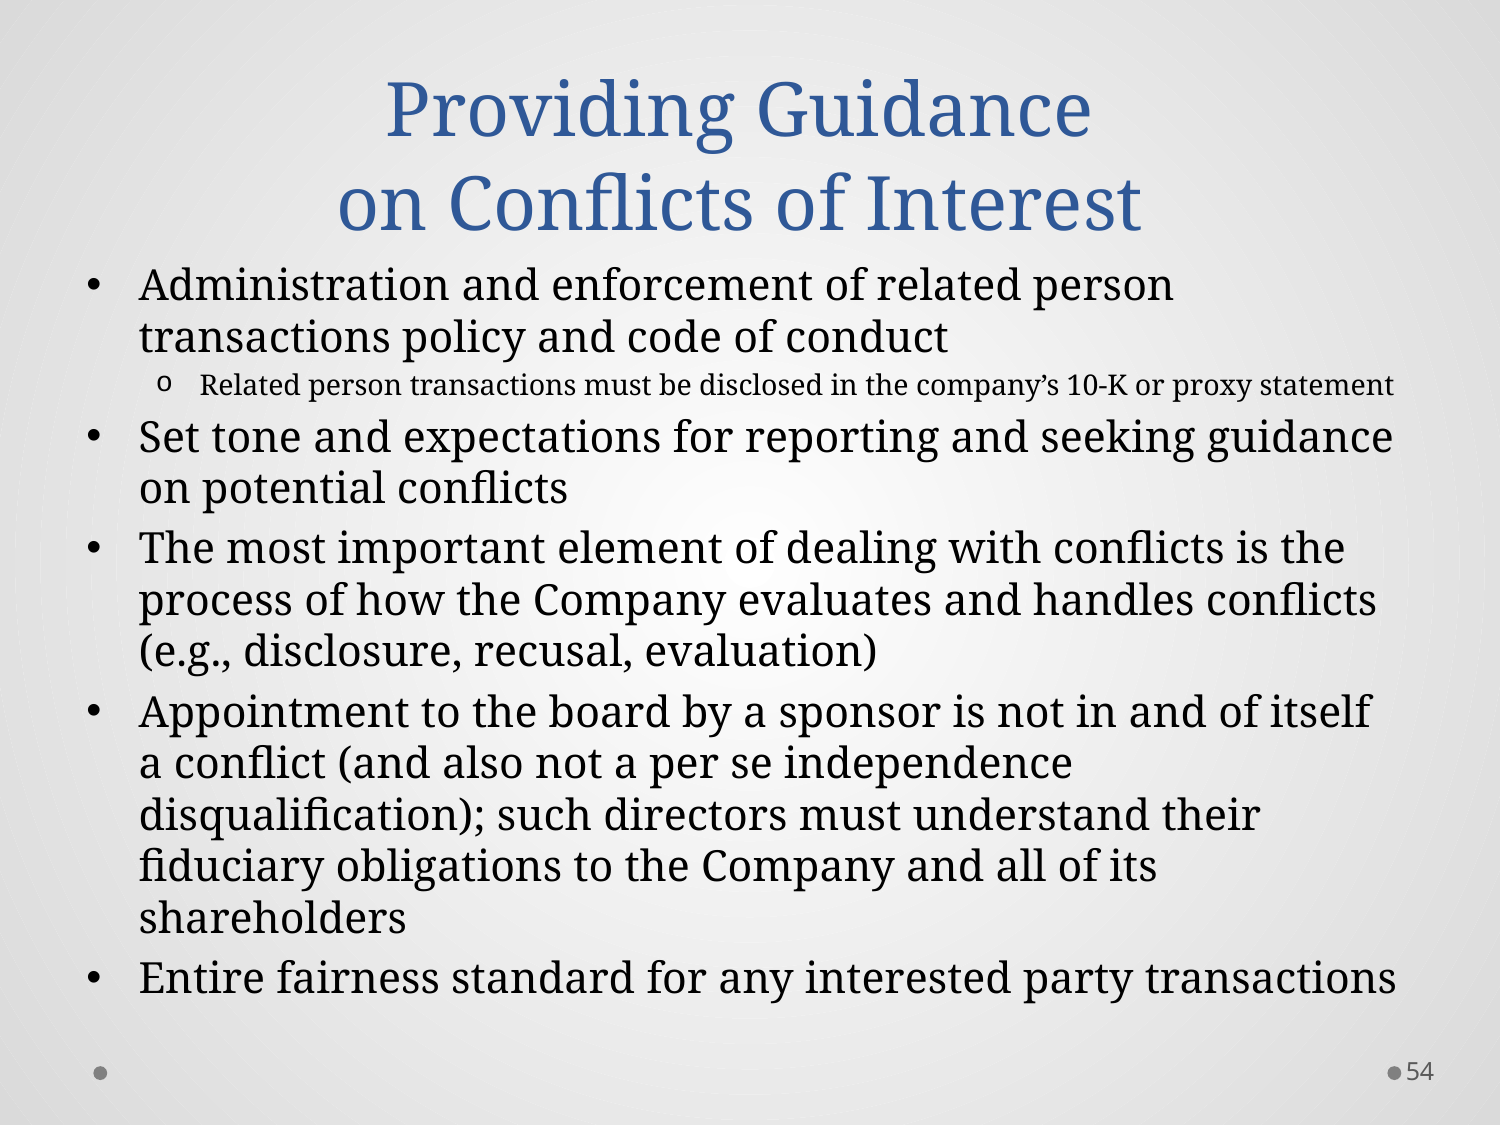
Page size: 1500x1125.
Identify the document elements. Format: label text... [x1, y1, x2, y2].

slide_number 54 [1401, 1042, 1494, 1103]
list Administration and enforcement of related person transactions policy and code of conduct Related person transactions must be disclosed in the company’s 10-K or proxy statement Set tone and expectations for reporting and seeking guidance on potential conflicts The most important element of dealing with conflicts is the process of how the Company evaluates and handles conflicts (e.g., disclosure, recusal, evaluation) Appointment to the board by a sponsor is not in and of itself a conflict (and also not a per se independence disqualification); such directors must understand their fiduciary obligations to the Company and all of its shareholders Entire fairness standard for any interested party transactions [71, 249, 1422, 1063]
title Providing Guidance on Conflicts of Interest [75, 50, 1425, 175]
